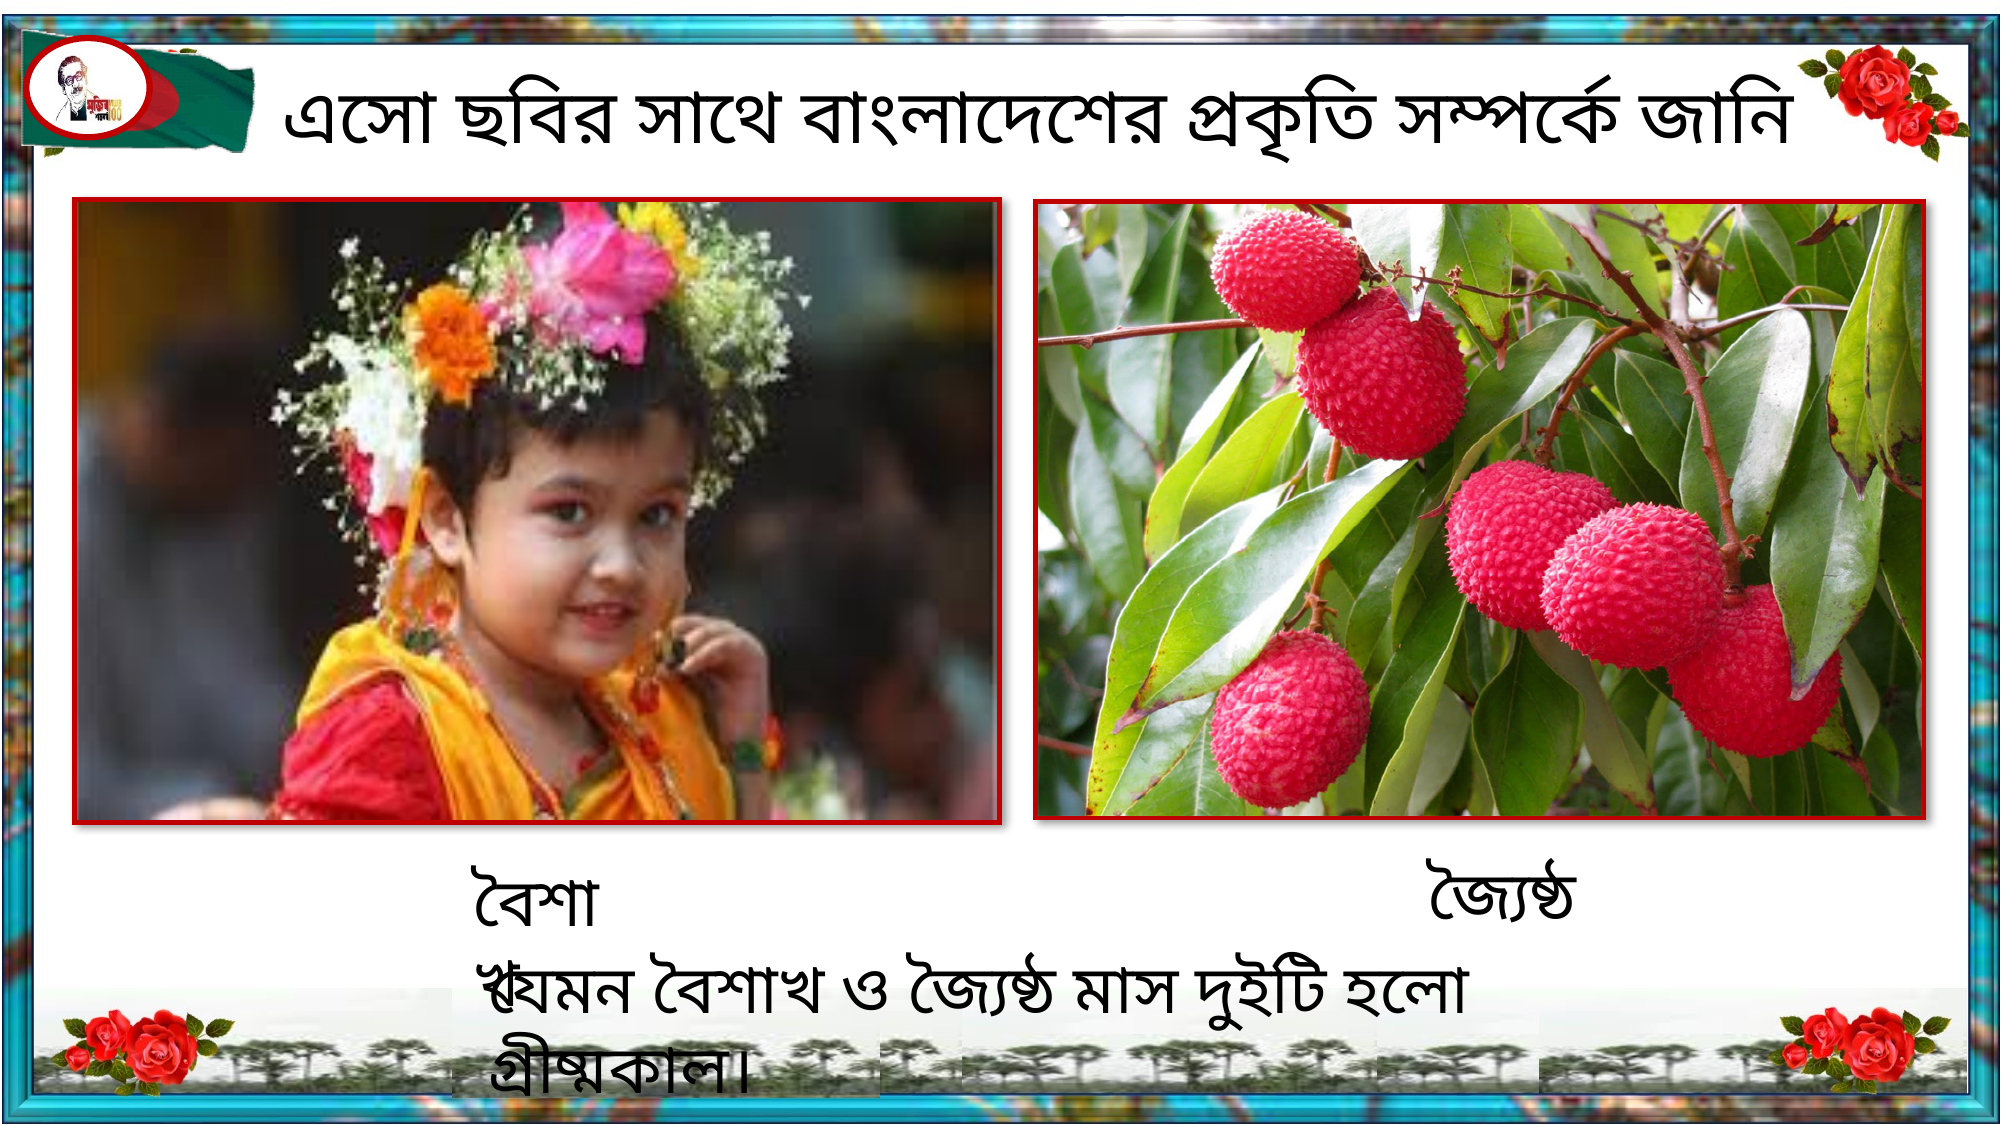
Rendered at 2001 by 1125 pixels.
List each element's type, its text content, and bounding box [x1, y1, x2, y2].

picture [0, 0, 2001, 1125]
text_box যেমন বৈশাখ ও জ্যৈষ্ঠ মাস দুইটি হলো গ্রীষ্মকাল। [473, 939, 1632, 1115]
text_box জ্যৈষ্ঠ [1413, 845, 1619, 940]
text_box বৈশাখ [459, 852, 656, 1028]
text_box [0, 19, 274, 164]
text_box এসো ছবির সাথে বাংলাদেশের প্রকৃতি সম্পর্কে জানি [267, 60, 1809, 166]
